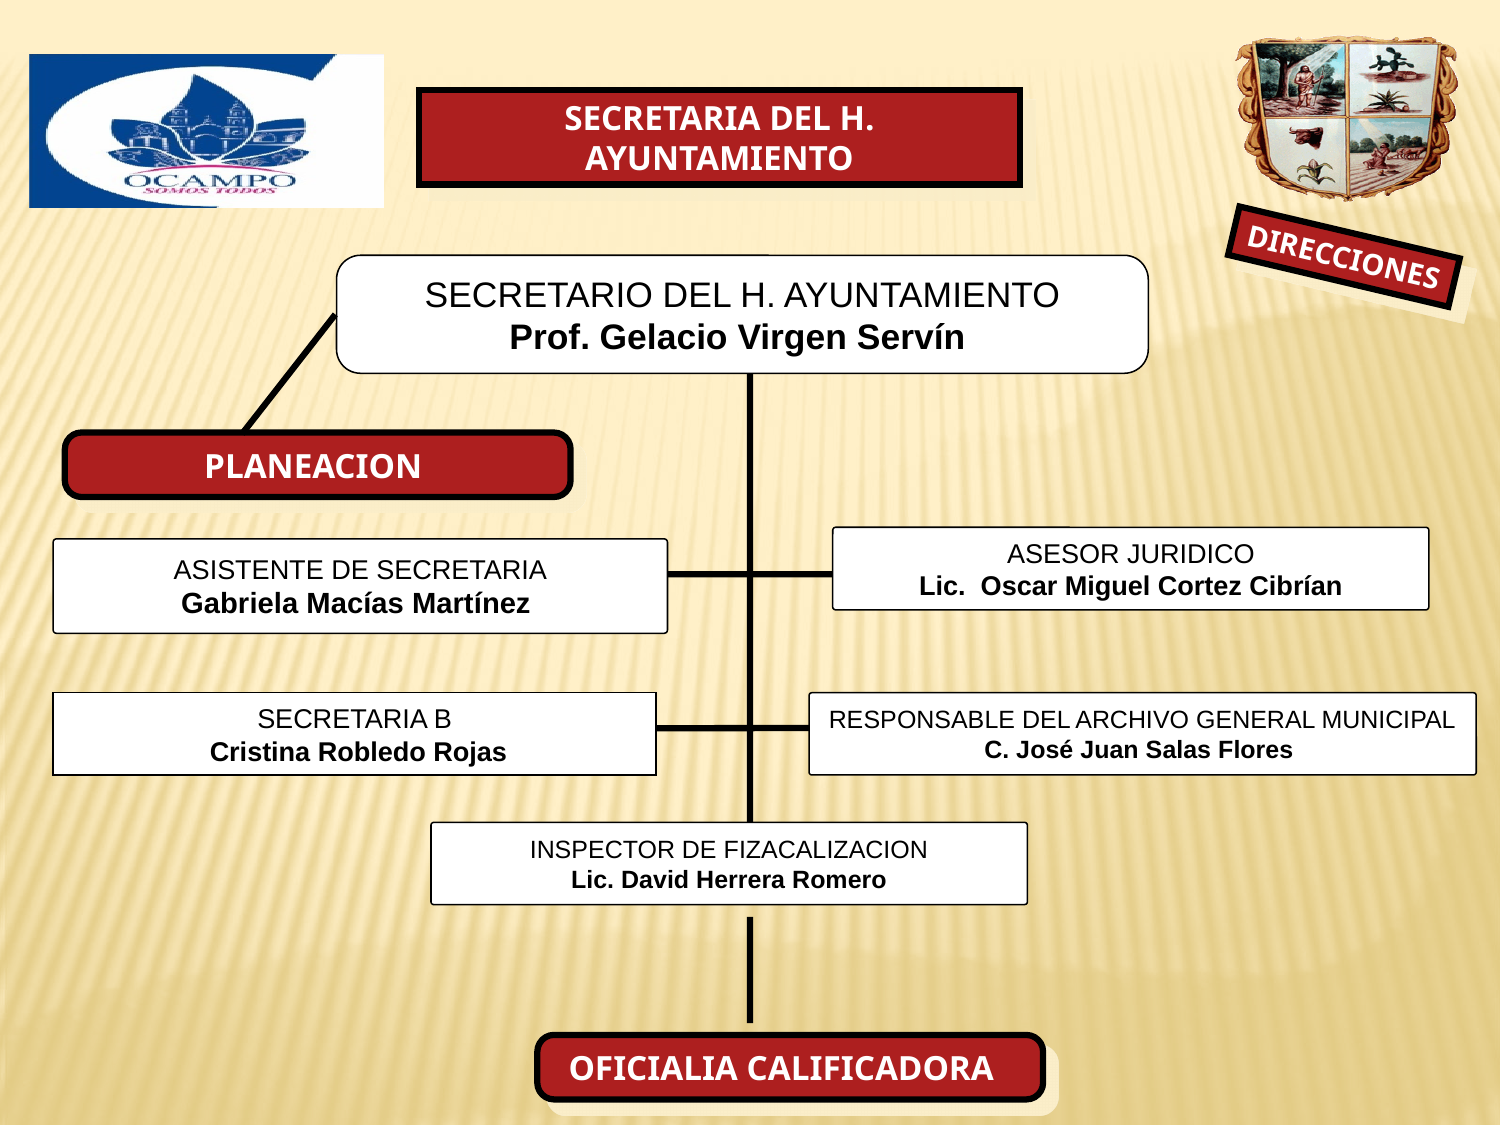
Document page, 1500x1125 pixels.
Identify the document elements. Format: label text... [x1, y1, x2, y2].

text_box SECRETARIA B Cristina Robledo Rojas [53, 692, 656, 776]
text_box SECRETARIO DEL H. AYUNTAMIENTO Prof. Gelacio Virgen Servín [336, 255, 1149, 374]
text_box ASESOR JURIDICO Lic. Oscar Miguel Cortez Cibrían [832, 527, 1429, 610]
text_box OFICIALIA CALIFICADORA [537, 1034, 1044, 1100]
text_box SECRETARIA DEL H. AYUNTAMIENTO [419, 89, 1020, 185]
text_box PLANEACION [64, 432, 571, 498]
text_box RESPONSABLE DEL ARCHIVO GENERAL MUNICIPAL C. José Juan Salas Flores [809, 692, 1477, 775]
picture [1233, 30, 1459, 208]
text_box INSPECTOR DE FIZACALIZACION Lic. David Herrera Romero [430, 822, 1028, 905]
text_box ASISTENTE DE SECRETARIA Gabriela Macías Martínez [53, 538, 668, 634]
text_box DIRECCIONES [1228, 225, 1460, 307]
picture [29, 54, 385, 209]
